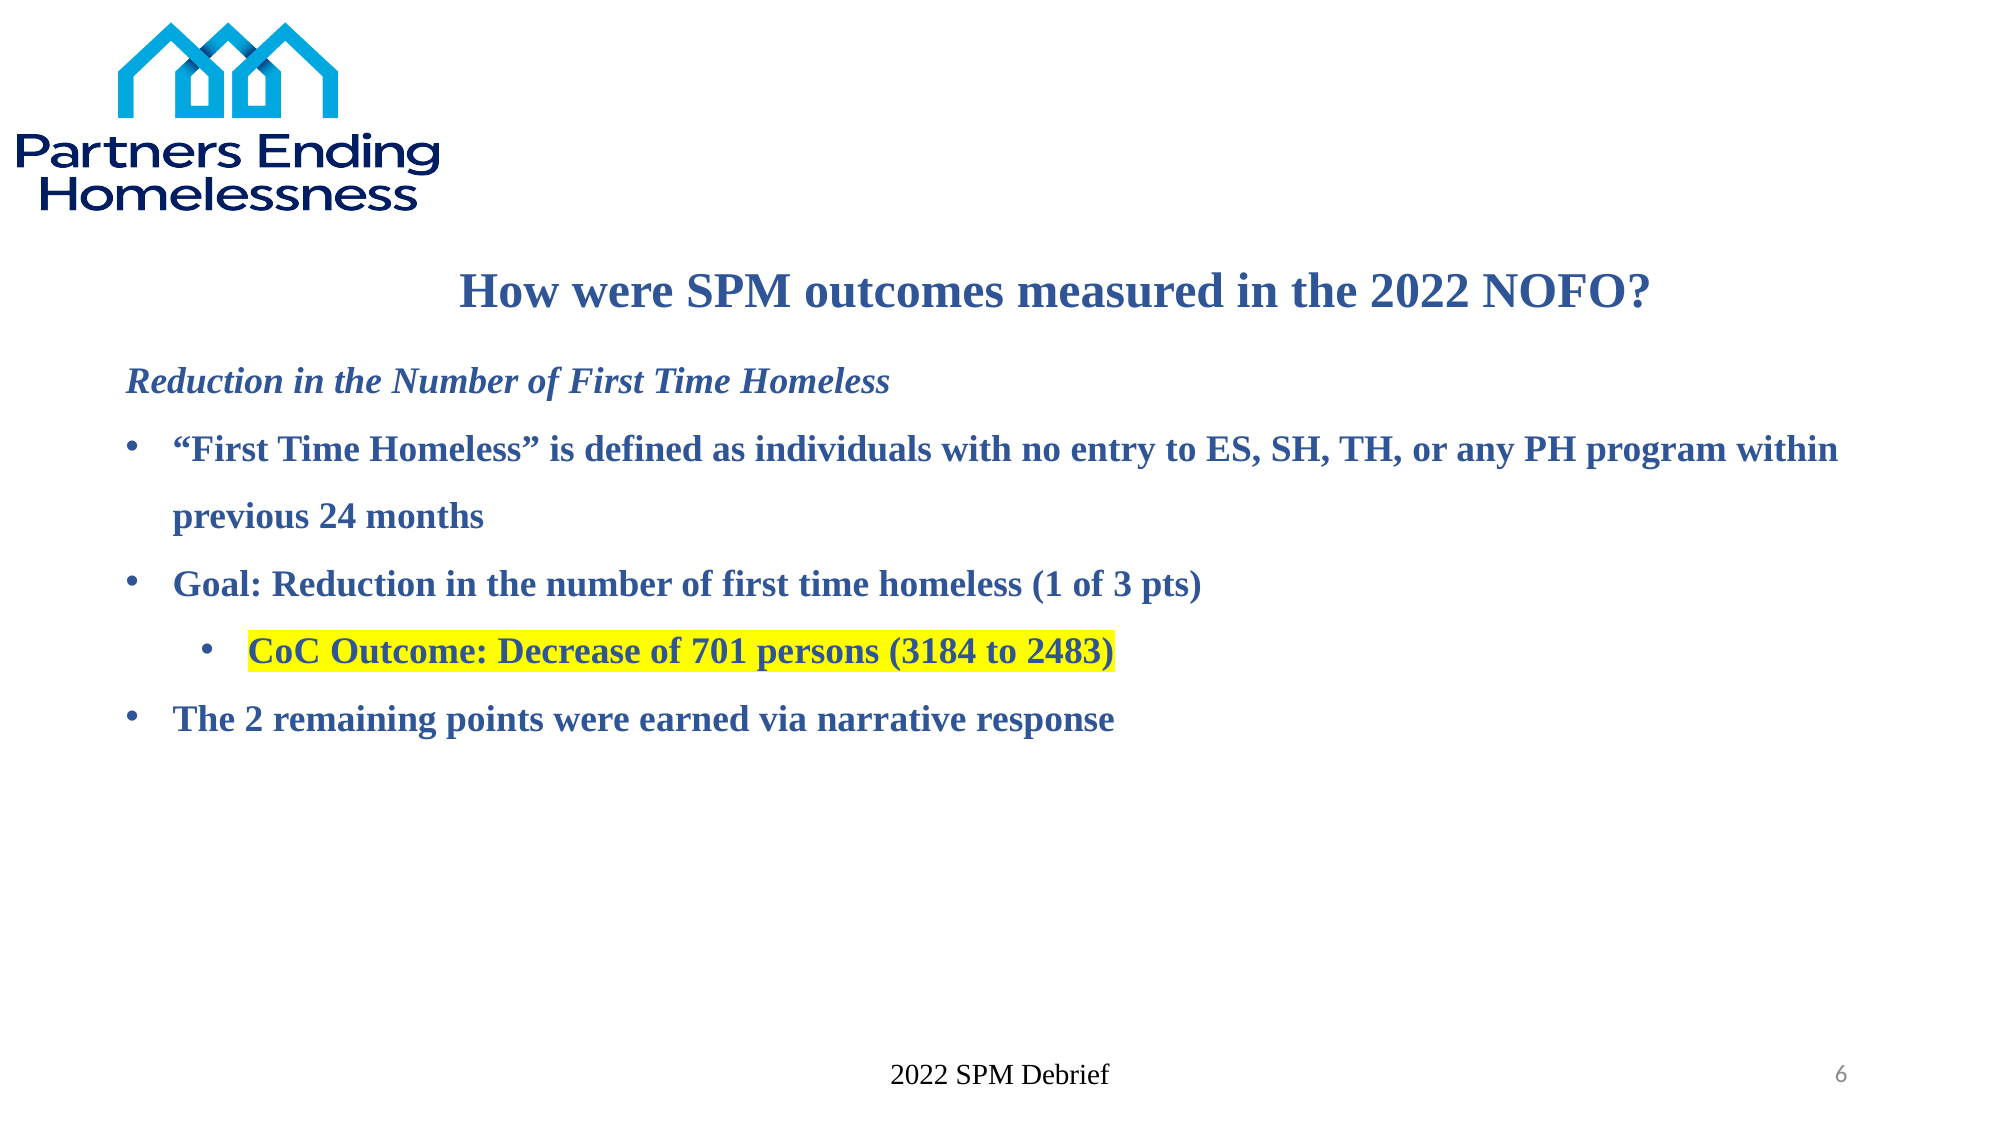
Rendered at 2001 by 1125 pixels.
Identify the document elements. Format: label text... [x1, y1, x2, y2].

text_box How were SPM outcomes measured in the 2022 NOFO? [444, 250, 1668, 326]
slide_number 6 [1412, 1042, 1863, 1103]
footer 2022 SPM Debrief [662, 1042, 1338, 1103]
picture [17, 22, 439, 211]
text_box Reduction in the Number of First Time Homeless “First Time Homeless” is defined as individuals with no entry to ES, SH, TH, or any PH program within previous 24 months Goal: Reduction in the number of first time homeless (1 of 3 pts) CoC Outcome: Decrease of 701 persons (3184 to 2483) The 2 remaining points were earned via narrative response [110, 326, 1889, 746]
